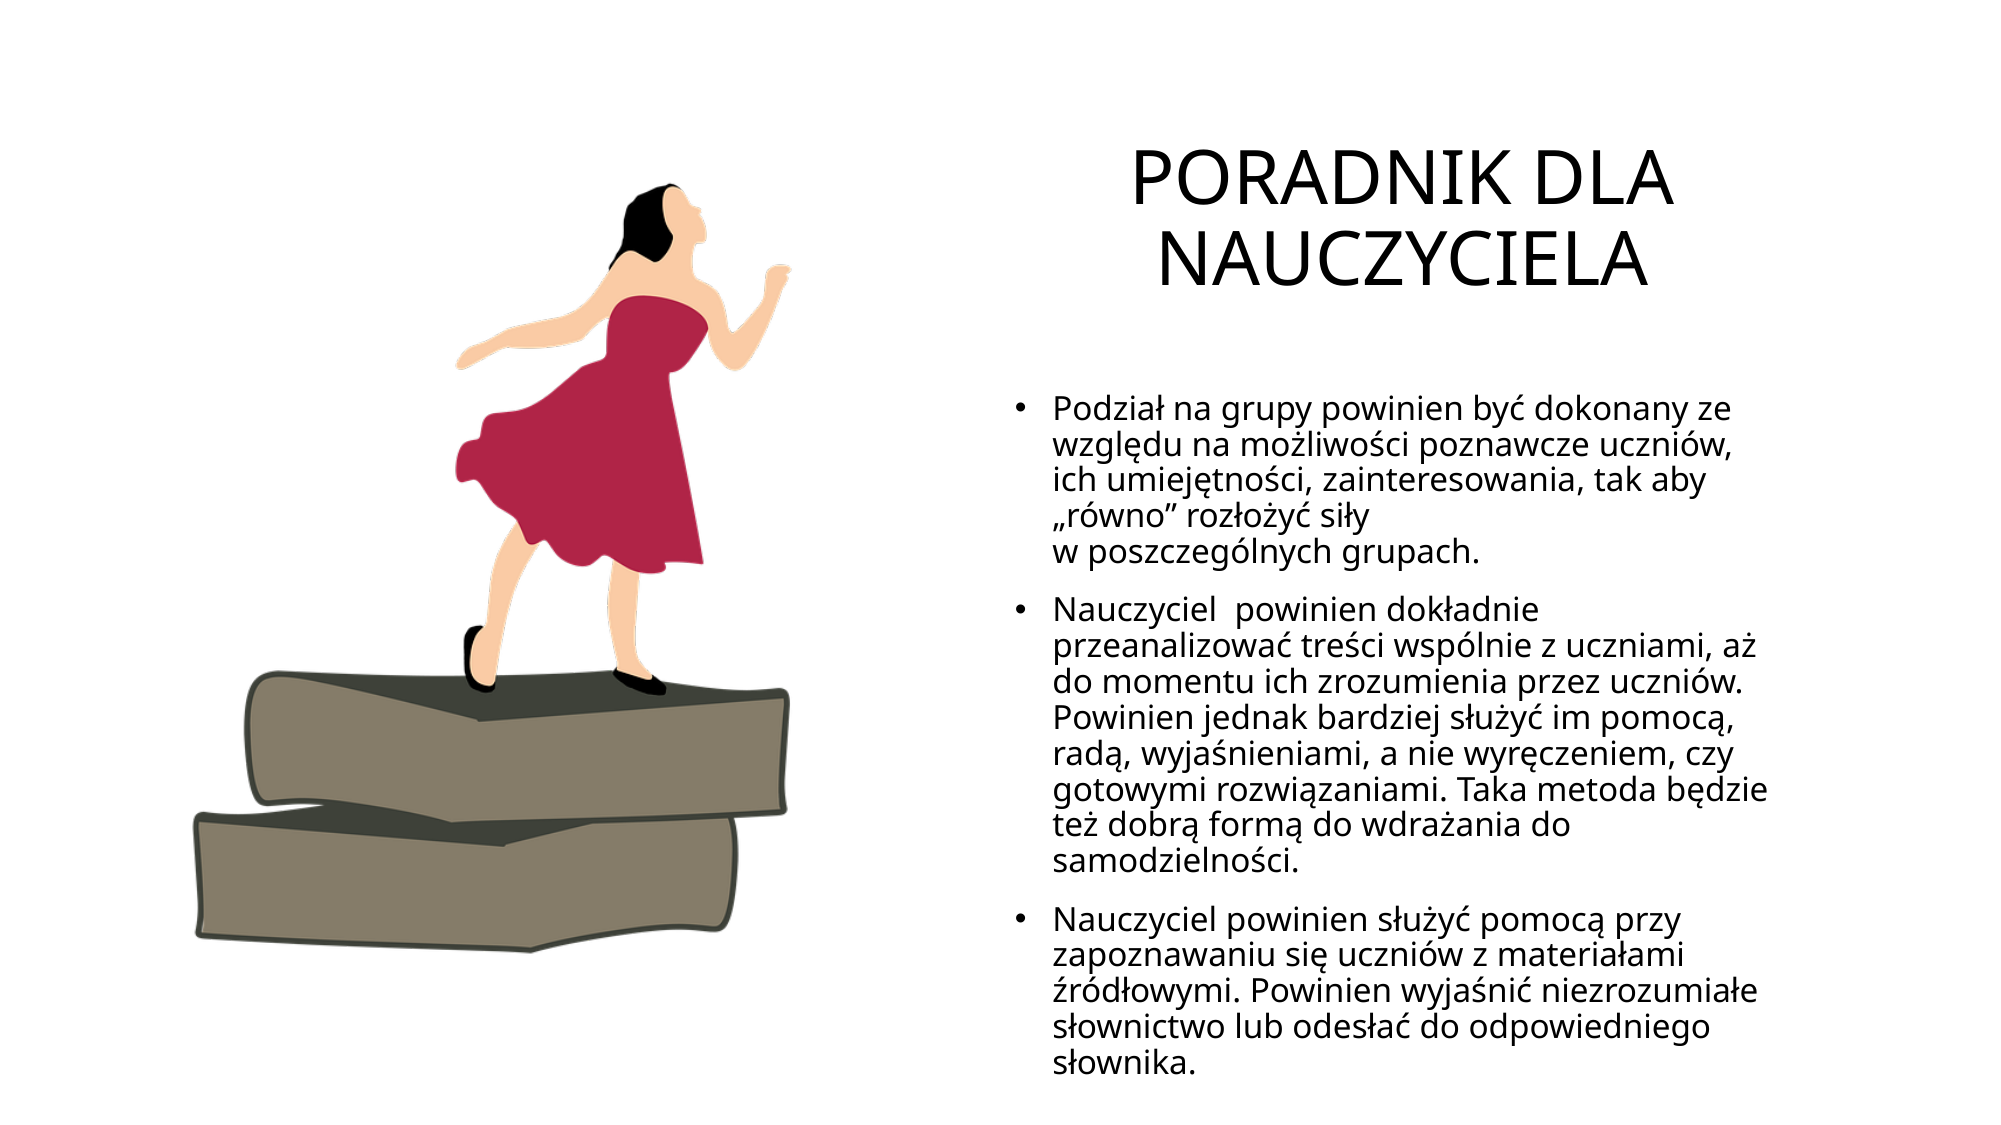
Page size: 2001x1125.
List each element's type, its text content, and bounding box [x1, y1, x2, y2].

picture [79, 129, 921, 971]
title PORADNIK DLA NAUCZYCIELA [1079, 129, 1725, 383]
list Podział na grupy powinien być dokonany ze względu na możliwości poznawcze uczniów, ich umiejętności, zainteresowania, tak aby „równo” rozłożyć siły w poszczególnych grupach. Nauczyciel powinien dokładnie przeanalizować treści wspólnie z uczniami, aż do momentu ich zrozumienia przez uczniów. Powinien jednak bardziej służyć im pomocą, radą, wyjaśnieniami, a nie wyręczeniem, czy gotowymi rozwiązaniami. Taka metoda będzie też dobrą formą do wdrażania do samodzielności. Nauczyciel powinien służyć pomocą przy zapoznawaniu się uczniów z materiałami źródłowymi. Powinien wyjaśnić niezrozumiałe słownictwo lub odesłać do odpowiedniego słownika. [999, 383, 1796, 1104]
